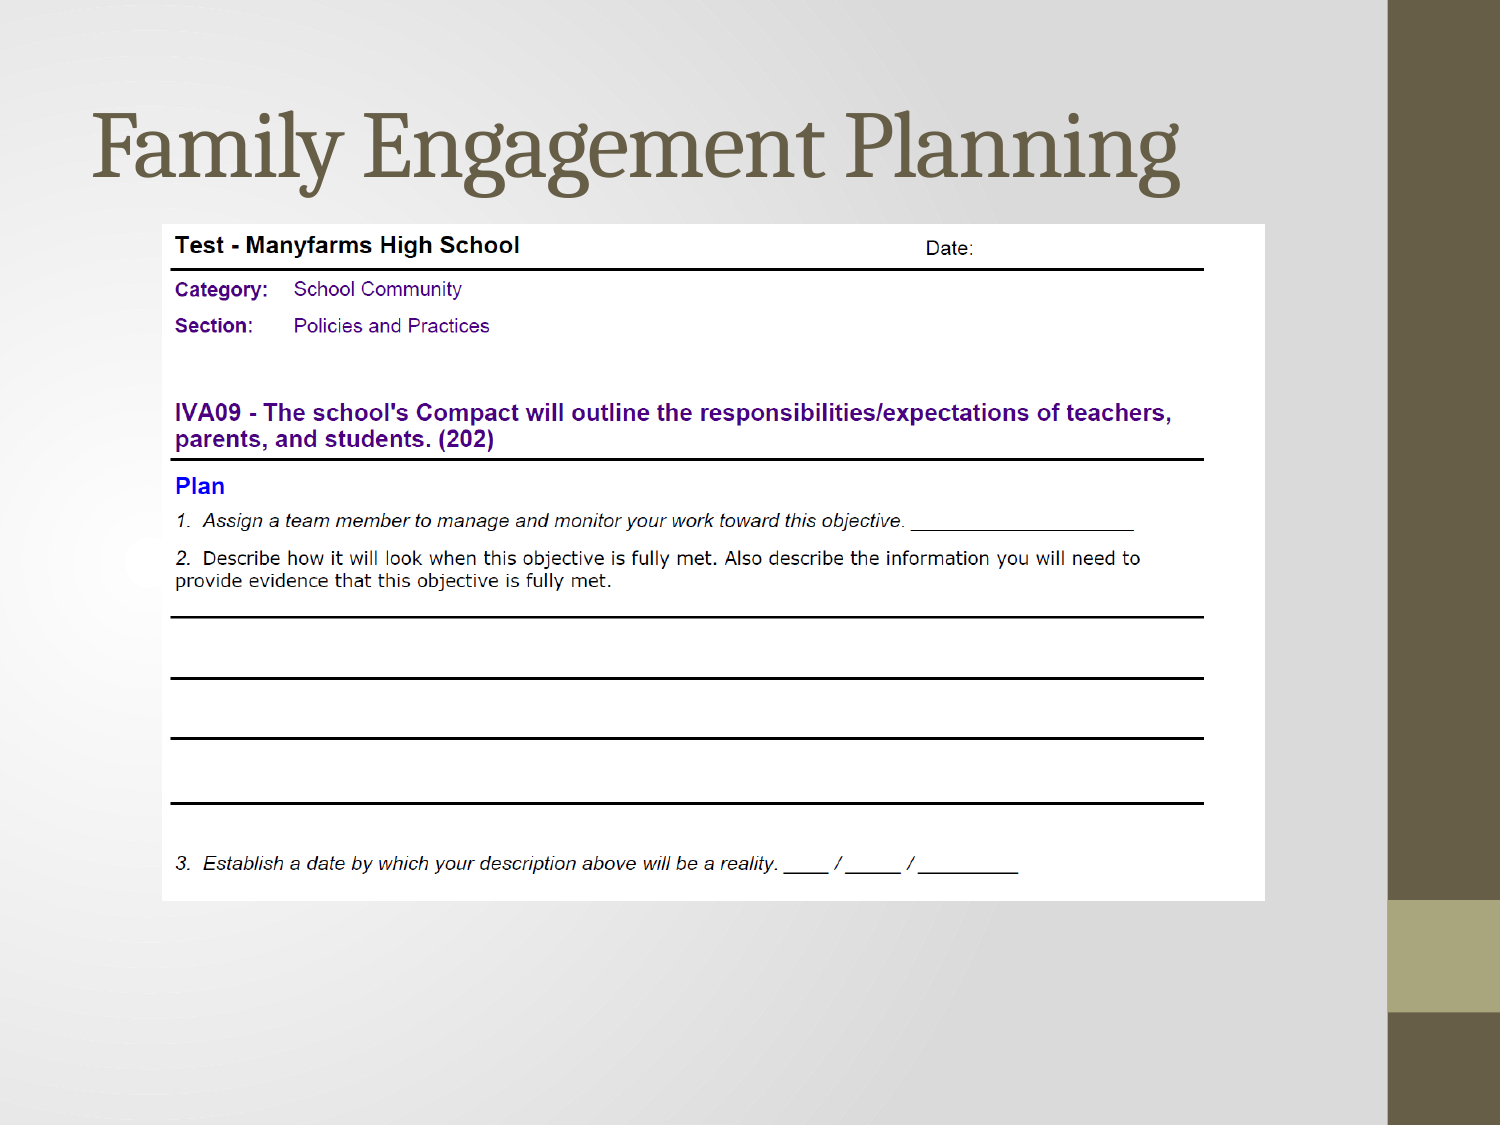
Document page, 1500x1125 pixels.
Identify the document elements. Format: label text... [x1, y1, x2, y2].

title Family Engagement Planning [75, 45, 1325, 233]
picture [161, 224, 1265, 902]
